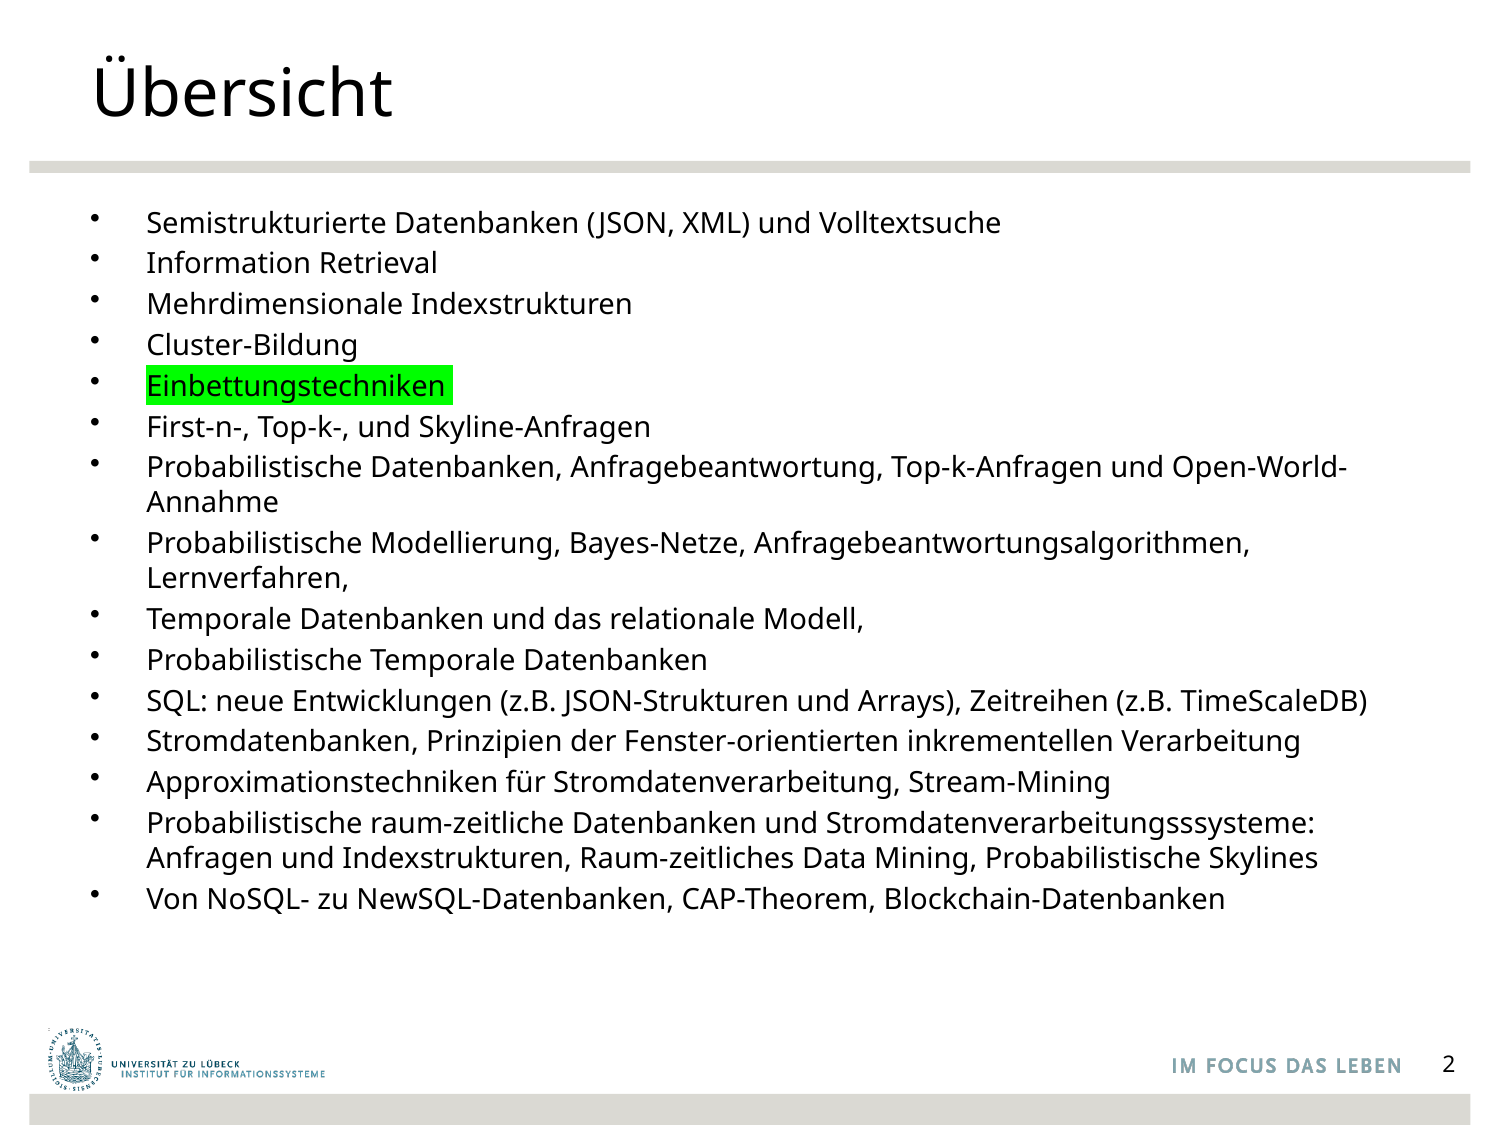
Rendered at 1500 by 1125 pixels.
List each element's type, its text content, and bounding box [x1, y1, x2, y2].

slide_number 2 [1305, 1050, 1471, 1083]
list Semistrukturierte Datenbanken (JSON, XML) und Volltextsuche Information Retrieval Mehrdimensionale Indexstrukturen Cluster-Bildung Einbettungstechniken First-n-, Top-k-, und Skyline-Anfragen Probabilistische Datenbanken, Anfragebeantwortung, Top-k-Anfragen und Open-World-Annahme Probabilistische Modellierung, Bayes-Netze, Anfragebeantwortungsalgorithmen, Lernverfahren, Temporale Datenbanken und das relationale Modell, Probabilistische Temporale Datenbanken SQL: neue Entwicklungen (z.B. JSON-Strukturen und Arrays), Zeitreihen (z.B. TimeScaleDB) Stromdatenbanken, Prinzipien der Fenster-orientierten inkrementellen Verarbeitung Approximationstechniken für Stromdatenverarbeitung, Stream-Mining Probabilistische raum-zeitliche Datenbanken und Stromdatenverarbeitungsssysteme: Anfragen und Indexstrukturen, Raum-zeitliches Data Mining, Probabilistische Skylines Von NoSQL- zu NewSQL-Datenbanken, CAP-Theorem, Blockchain-Datenbanken [75, 196, 1425, 1012]
picture [1173, 1058, 1305, 1073]
title Übersicht [76, 42, 1427, 126]
